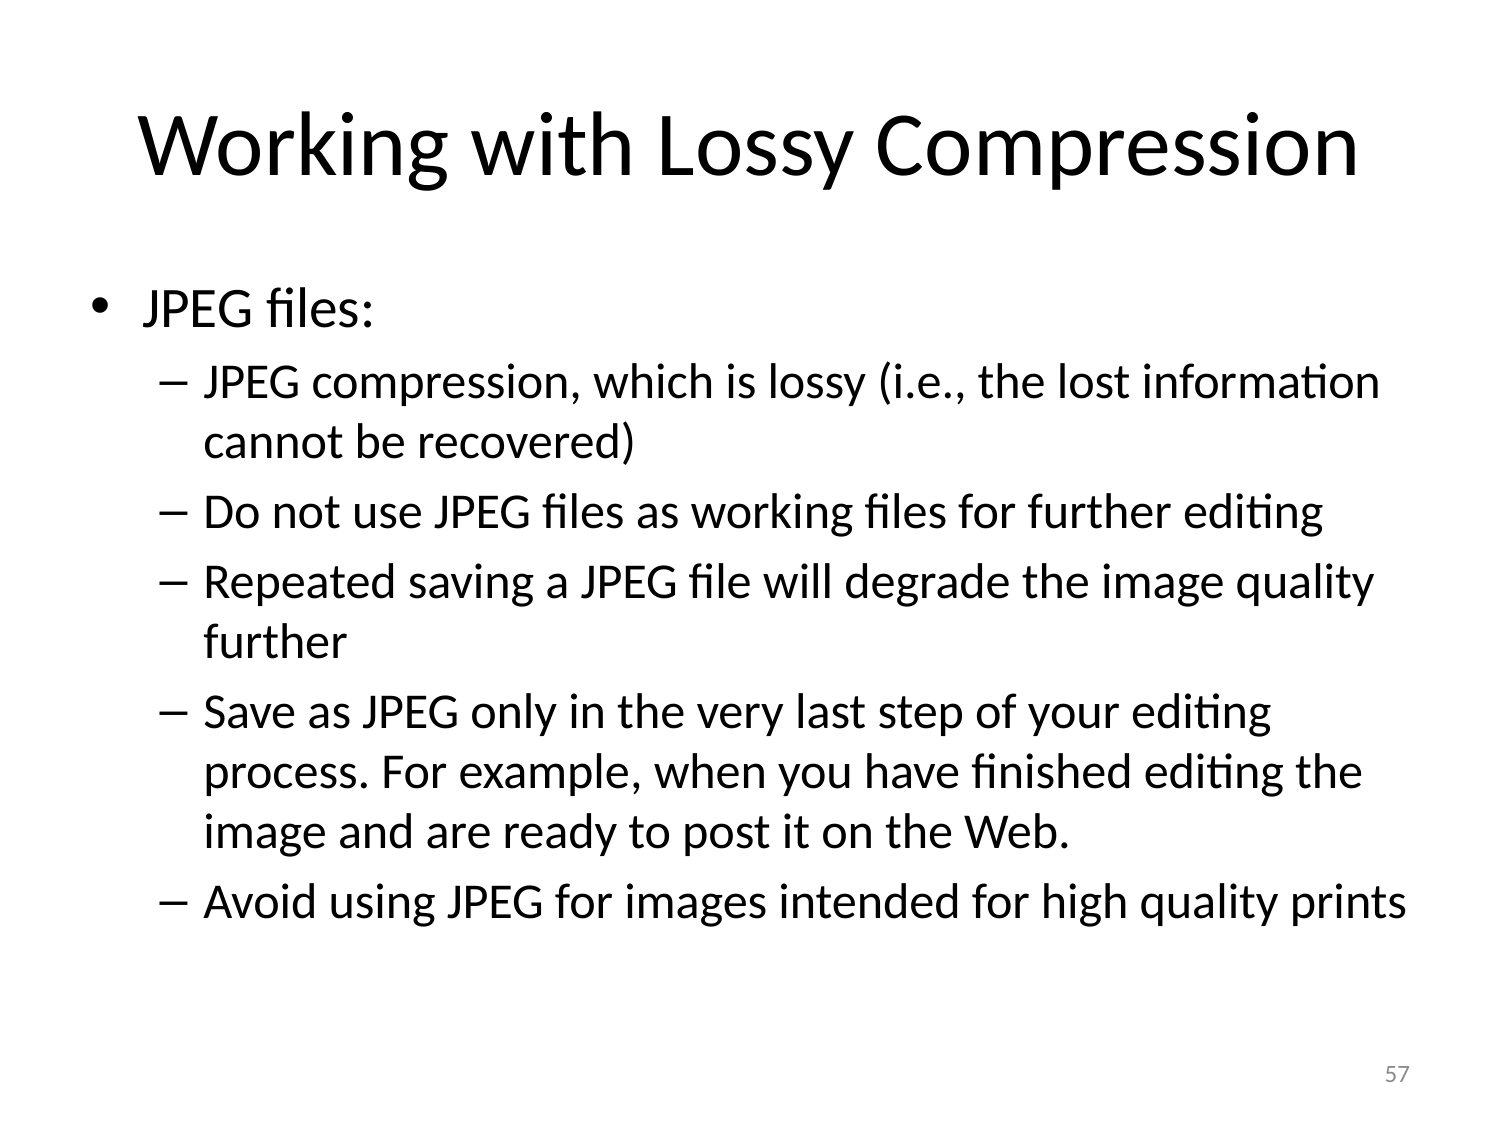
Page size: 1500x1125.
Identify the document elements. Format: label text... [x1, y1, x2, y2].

list JPEG files: JPEG compression, which is lossy (i.e., the lost information cannot be recovered) Do not use JPEG files as working files for further editing Repeated saving a JPEG file will degrade the image quality further Save as JPEG only in the very last step of your editing process. For example, when you have finished editing the image and are ready to post it on the Web. Avoid using JPEG for images intended for high quality prints [74, 262, 1426, 1006]
title Working with Lossy Compression [74, 44, 1426, 233]
slide_number 57 [1074, 1042, 1425, 1103]
